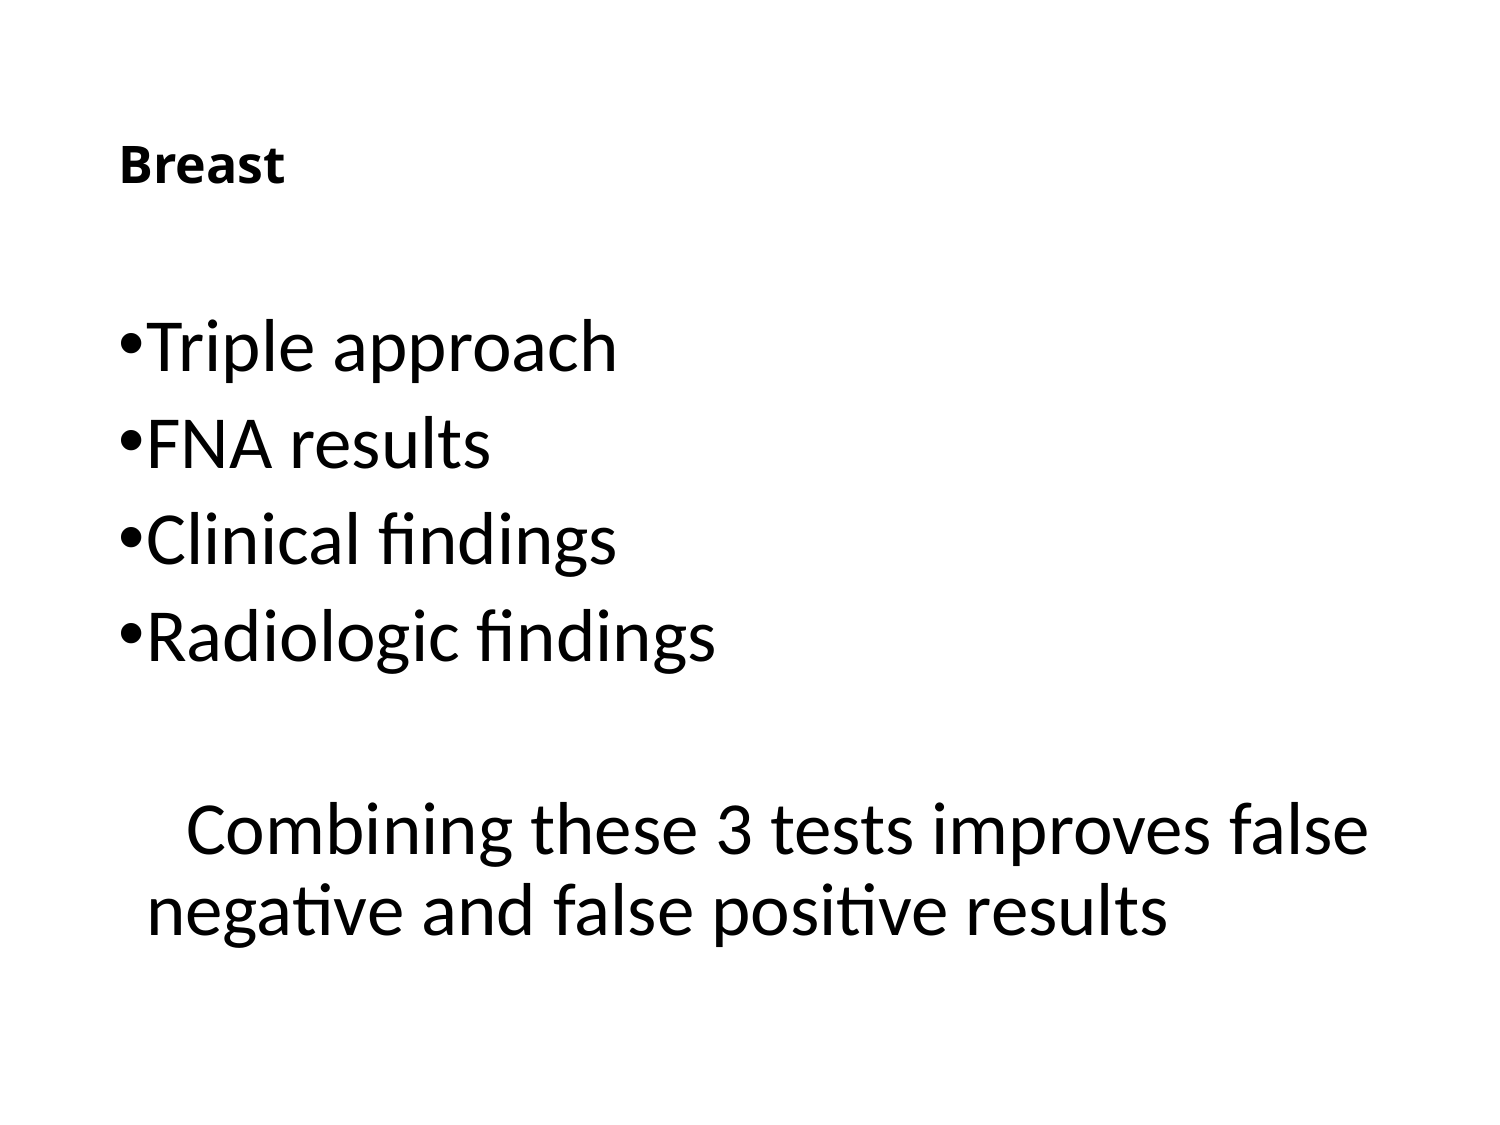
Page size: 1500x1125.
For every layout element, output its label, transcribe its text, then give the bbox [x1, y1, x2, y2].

title Breast [103, 59, 1397, 278]
list Triple approach FNA results Clinical findings Radiologic findings Combining these 3 tests improves false negative and false positive results [103, 299, 1397, 1014]
